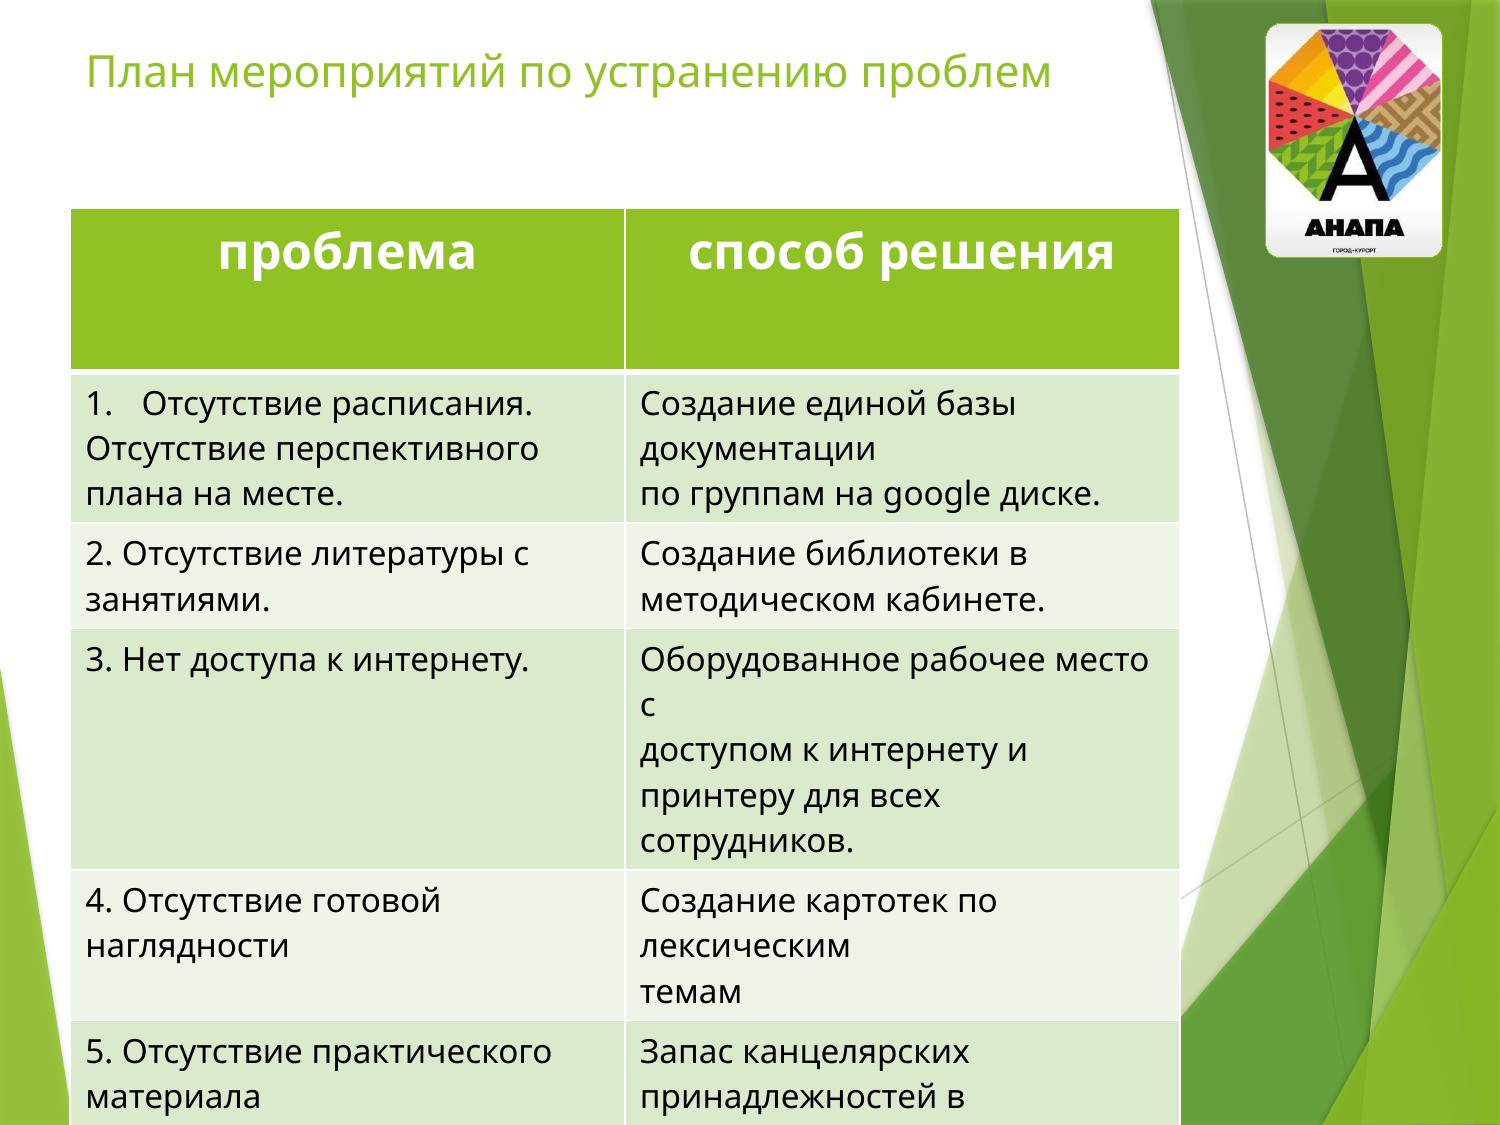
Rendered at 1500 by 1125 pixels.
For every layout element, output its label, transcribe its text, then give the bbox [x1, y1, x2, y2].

table_cell Создание единой базы документации по группам на google диске. [626, 375, 1179, 522]
title План мероприятий по устранению проблем [70, 35, 1260, 104]
table_cell Создание картотек по лексическим темам [626, 871, 1179, 1020]
table_cell 4. Отсутствие готовой наглядности [71, 871, 624, 1020]
table_header способ решения [626, 209, 1179, 369]
table_cell Запас канцелярских принадлежностей в методическом кабинете [626, 1021, 1179, 1125]
table_cell 2. Отсутствие литературы с занятиями. [71, 524, 624, 628]
table_cell 5. Отсутствие практического материала [71, 1021, 624, 1125]
table_cell Оборудованное рабочее место с доступом к интернету и принтеру для всех сотрудников. [626, 629, 1179, 869]
table_header проблема [71, 209, 624, 369]
table_cell Отсутствие расписания. Отсутствие перспективного плана на месте. [71, 375, 624, 522]
picture [1265, 22, 1444, 259]
table_cell Создание библиотеки в методическом кабинете. [626, 524, 1179, 628]
table_cell 3. Нет доступа к интернету. [71, 629, 624, 869]
